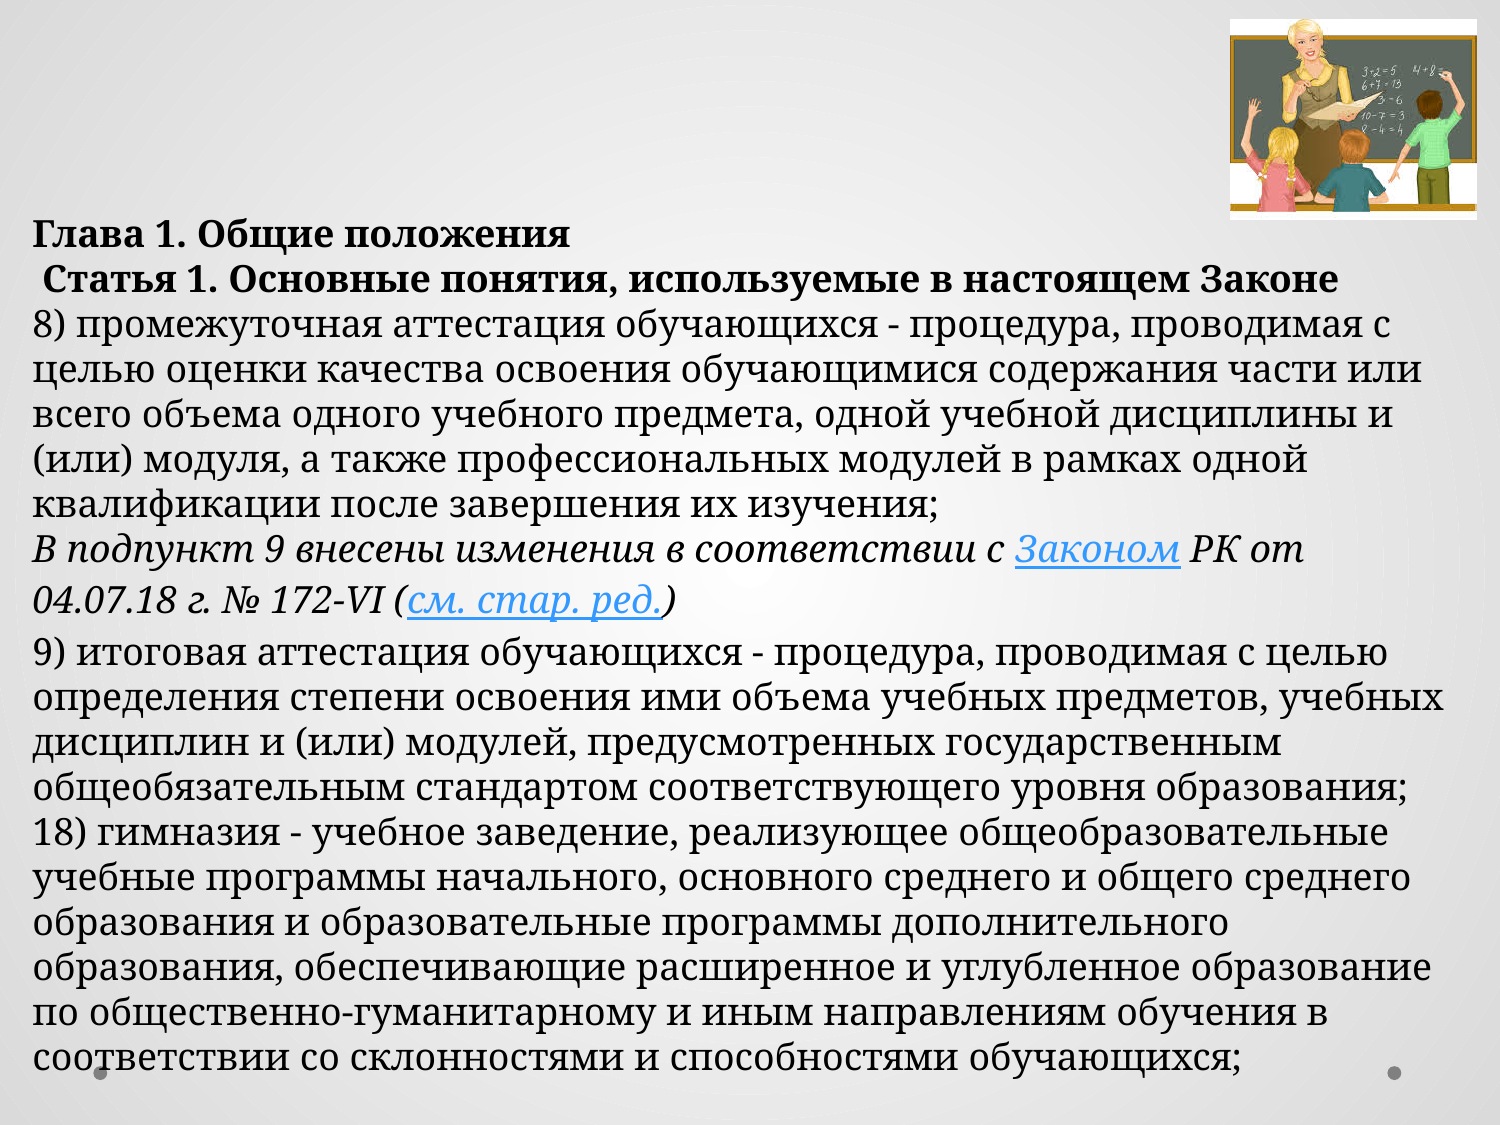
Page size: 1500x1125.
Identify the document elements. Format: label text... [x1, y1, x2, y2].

text_box Глава 1. Общие положения Статья 1. Основные понятия, используемые в настоящем Законе 8) промежуточная аттестация обучающихся - процедура, проводимая с целью оценки качества освоения обучающимися содержания части или всего объема одного учебного предмета, одной учебной дисциплины и (или) модуля, а также профессиональных модулей в рамках одной квалификации после завершения их изучения; В подпункт 9 внесены изменения в соответствии с Законом РК от 04.07.18 г. № 172-VI (см. стар. ред.) 9) итоговая аттестация обучающихся - процедура, проводимая с целью определения степени освоения ими объема учебных предметов, учебных дисциплин и (или) модулей, предусмотренных государственным общеобязательным стандартом соответствующего уровня образования; 18) гимназия - учебное заведение, реализующее общеобразовательные учебные программы начального, основного среднего и общего среднего образования и образовательные программы дополнительного образования, обеспечивающие расширенное и углубленное образование по общественно-гуманитарному и иным направлениям обучения в соответствии со склонностями и способностями обучающихся; [17, 203, 1471, 1125]
picture [1230, 18, 1477, 221]
